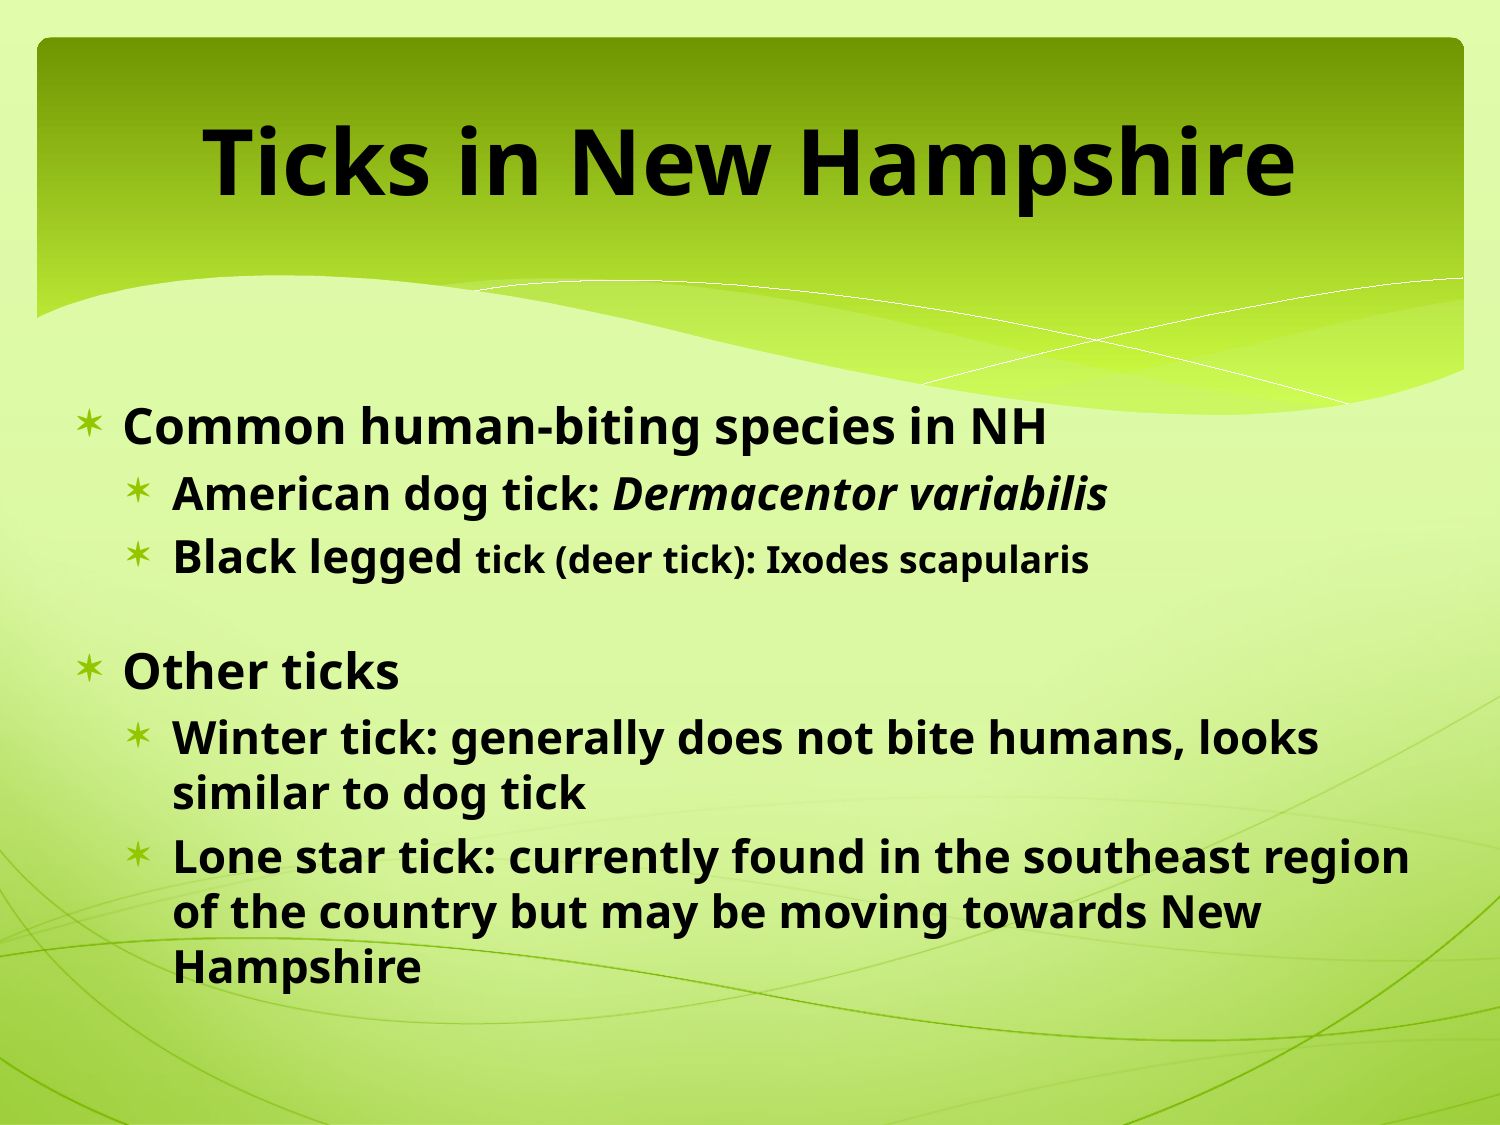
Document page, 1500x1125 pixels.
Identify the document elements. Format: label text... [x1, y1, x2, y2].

list Common human-biting species in NH American dog tick: Dermacentor variabilis Black legged tick (deer tick): Ixodes scapularis Other ticks Winter tick: generally does not bite humans, looks similar to dog tick Lone star tick: currently found in the southeast region of the country but may be moving towards New Hampshire [62, 387, 1438, 1038]
title Ticks in New Hampshire [75, 55, 1425, 261]
